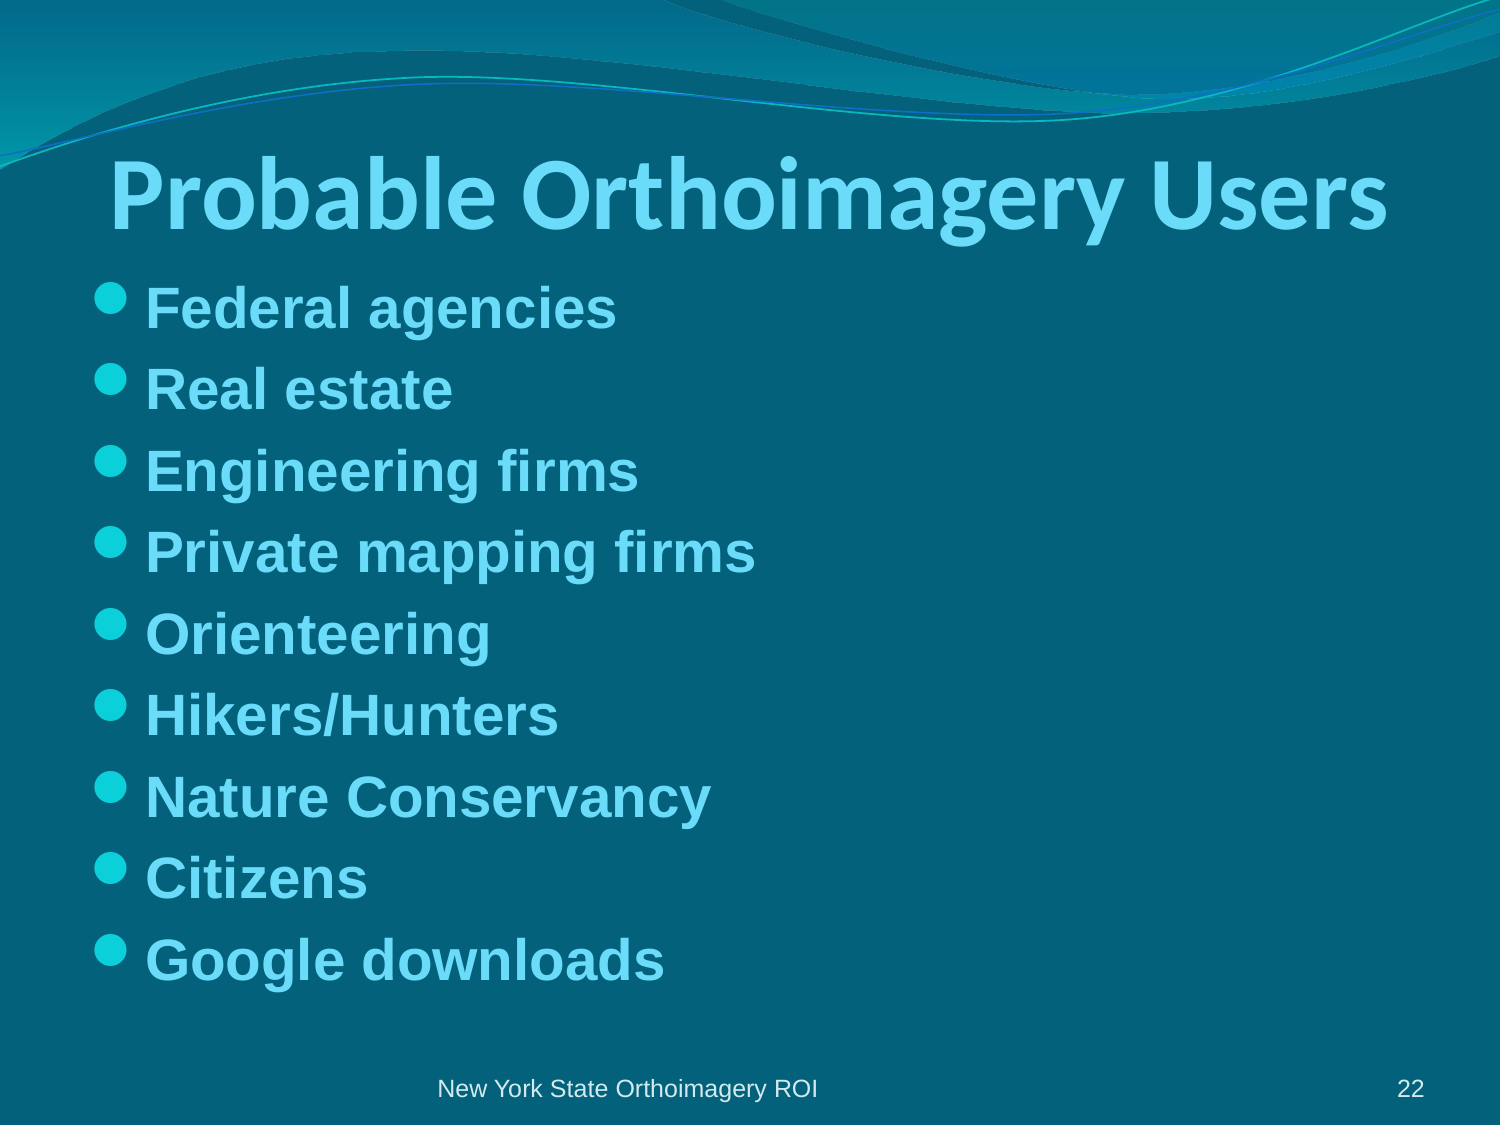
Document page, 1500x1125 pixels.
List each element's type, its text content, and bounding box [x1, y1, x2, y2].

footer New York State Orthoimagery ROI [437, 1042, 988, 1103]
slide_number 22 [1299, 1042, 1425, 1103]
list Federal agencies Real estate Engineering firms Private mapping firms Orienteering Hikers/Hunters Nature Conservancy Citizens Google downloads [75, 262, 1425, 1038]
title Probable Orthoimagery Users [75, 115, 1425, 250]
